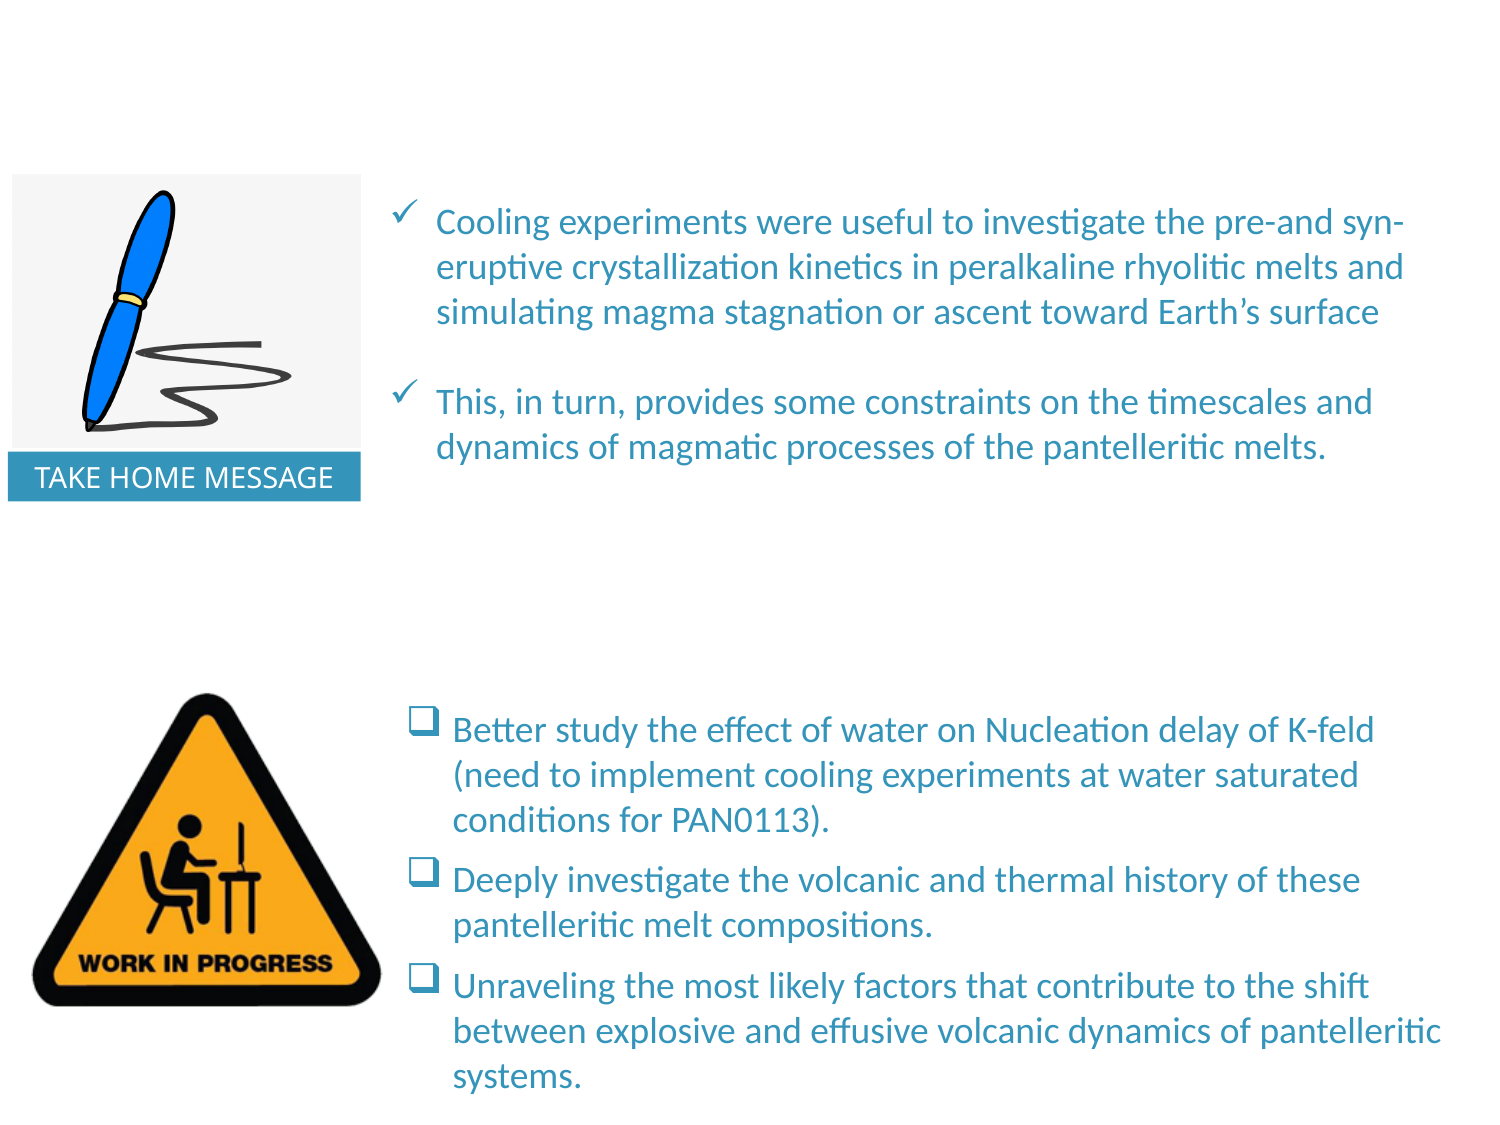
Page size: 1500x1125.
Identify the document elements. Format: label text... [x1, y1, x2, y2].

text_box TAKE HOME MESSAGE [7, 451, 361, 502]
text_box Better study the effect of water on Nucleation delay of K-feld (need to implement cooling experiments at water saturated conditions for PAN0113). Deeply investigate the volcanic and thermal history of these pantelleritic melt compositions. Unraveling the most likely factors that contribute to the shift between explosive and effusive volcanic dynamics of pantelleritic systems. [390, 697, 1461, 1064]
picture [12, 173, 361, 448]
picture [23, 665, 392, 1034]
text_box Cooling experiments were useful to investigate the pre-and syn-eruptive crystallization kinetics in peralkaline rhyolitic melts and simulating magma stagnation or ascent toward Earth’s surface This, in turn, provides some constraints on the timescales and dynamics of magmatic processes of the pantelleritic melts. [374, 189, 1500, 520]
text_box [20, 666, 1478, 1096]
